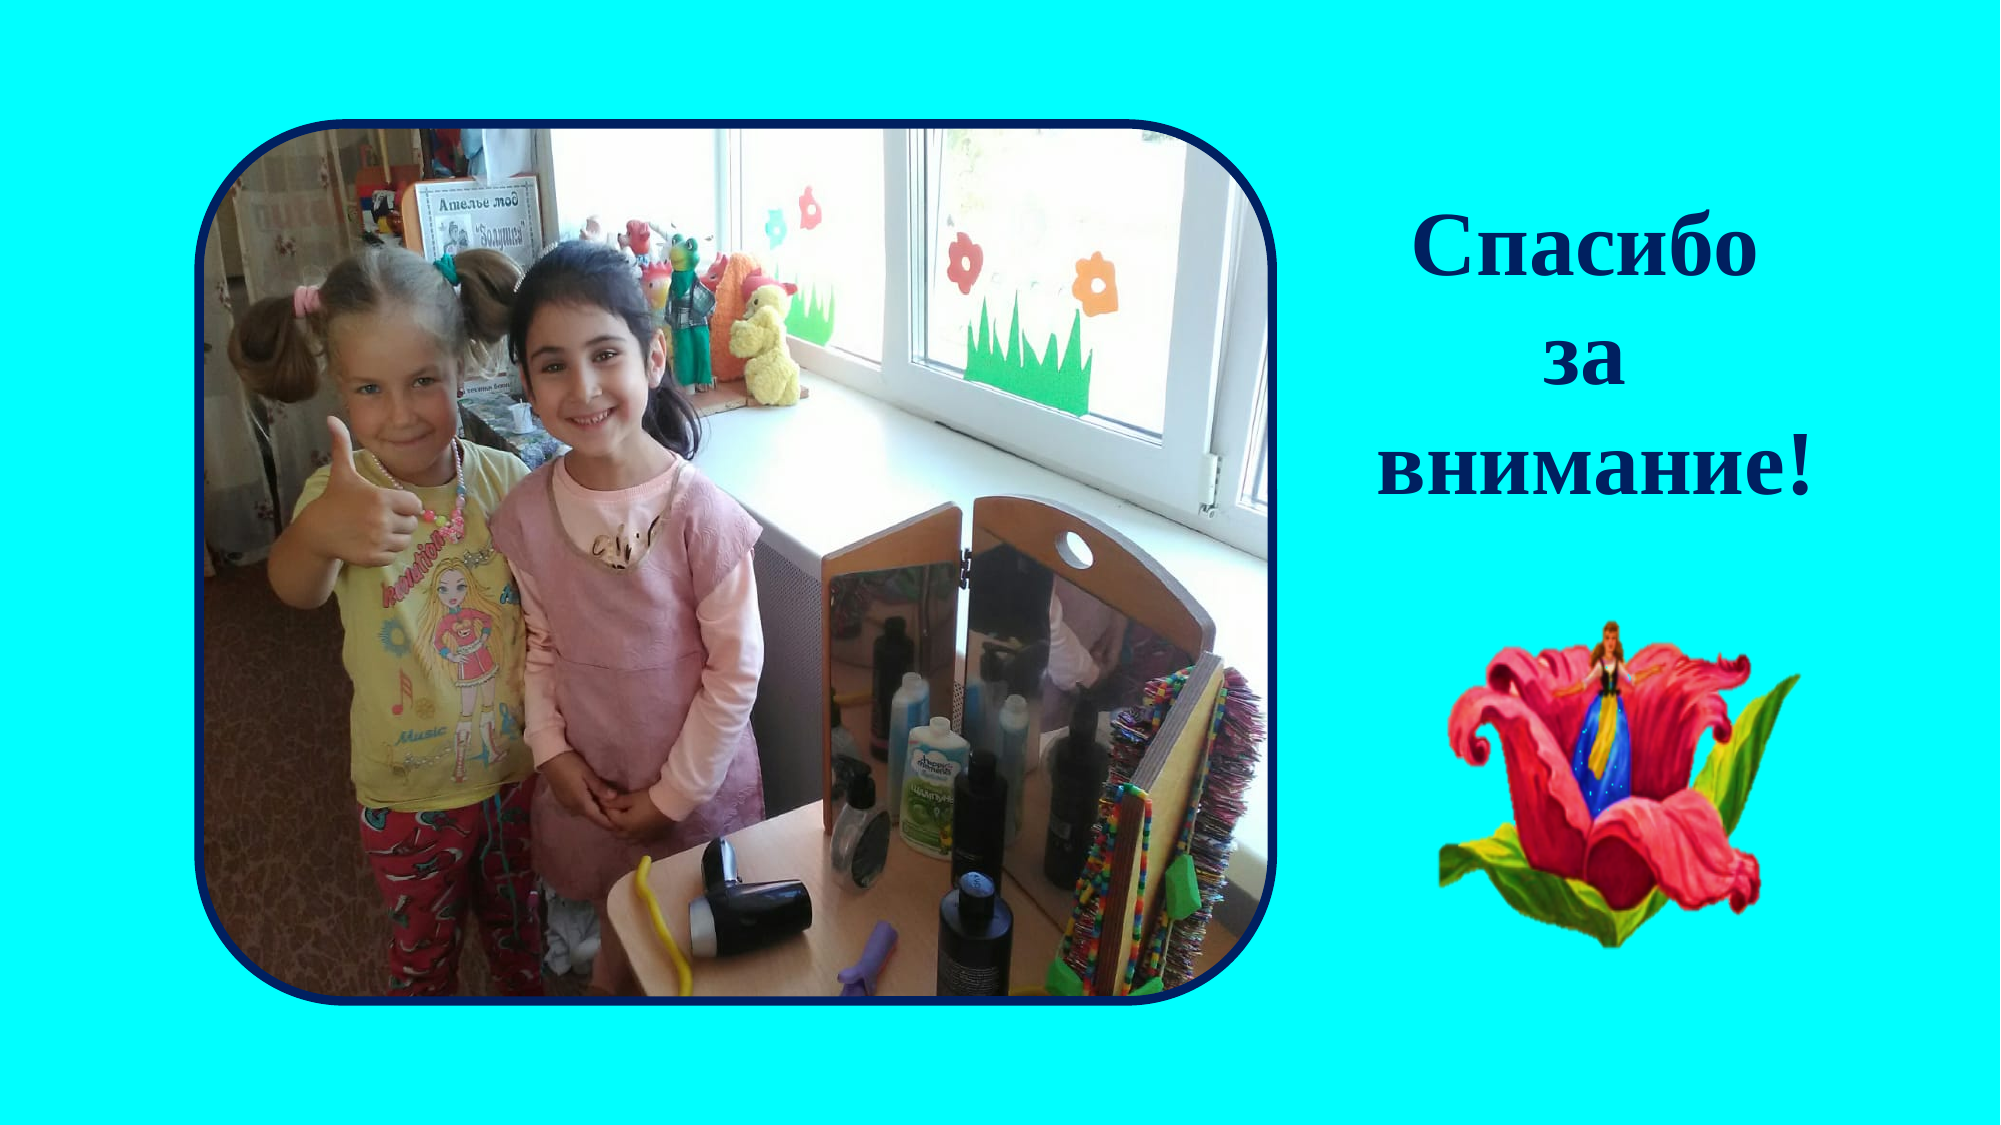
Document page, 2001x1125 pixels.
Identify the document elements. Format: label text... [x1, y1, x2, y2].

picture [199, 123, 1273, 1001]
picture [1420, 609, 1811, 956]
text_box Спасибо за внимание! [1361, 175, 1832, 521]
